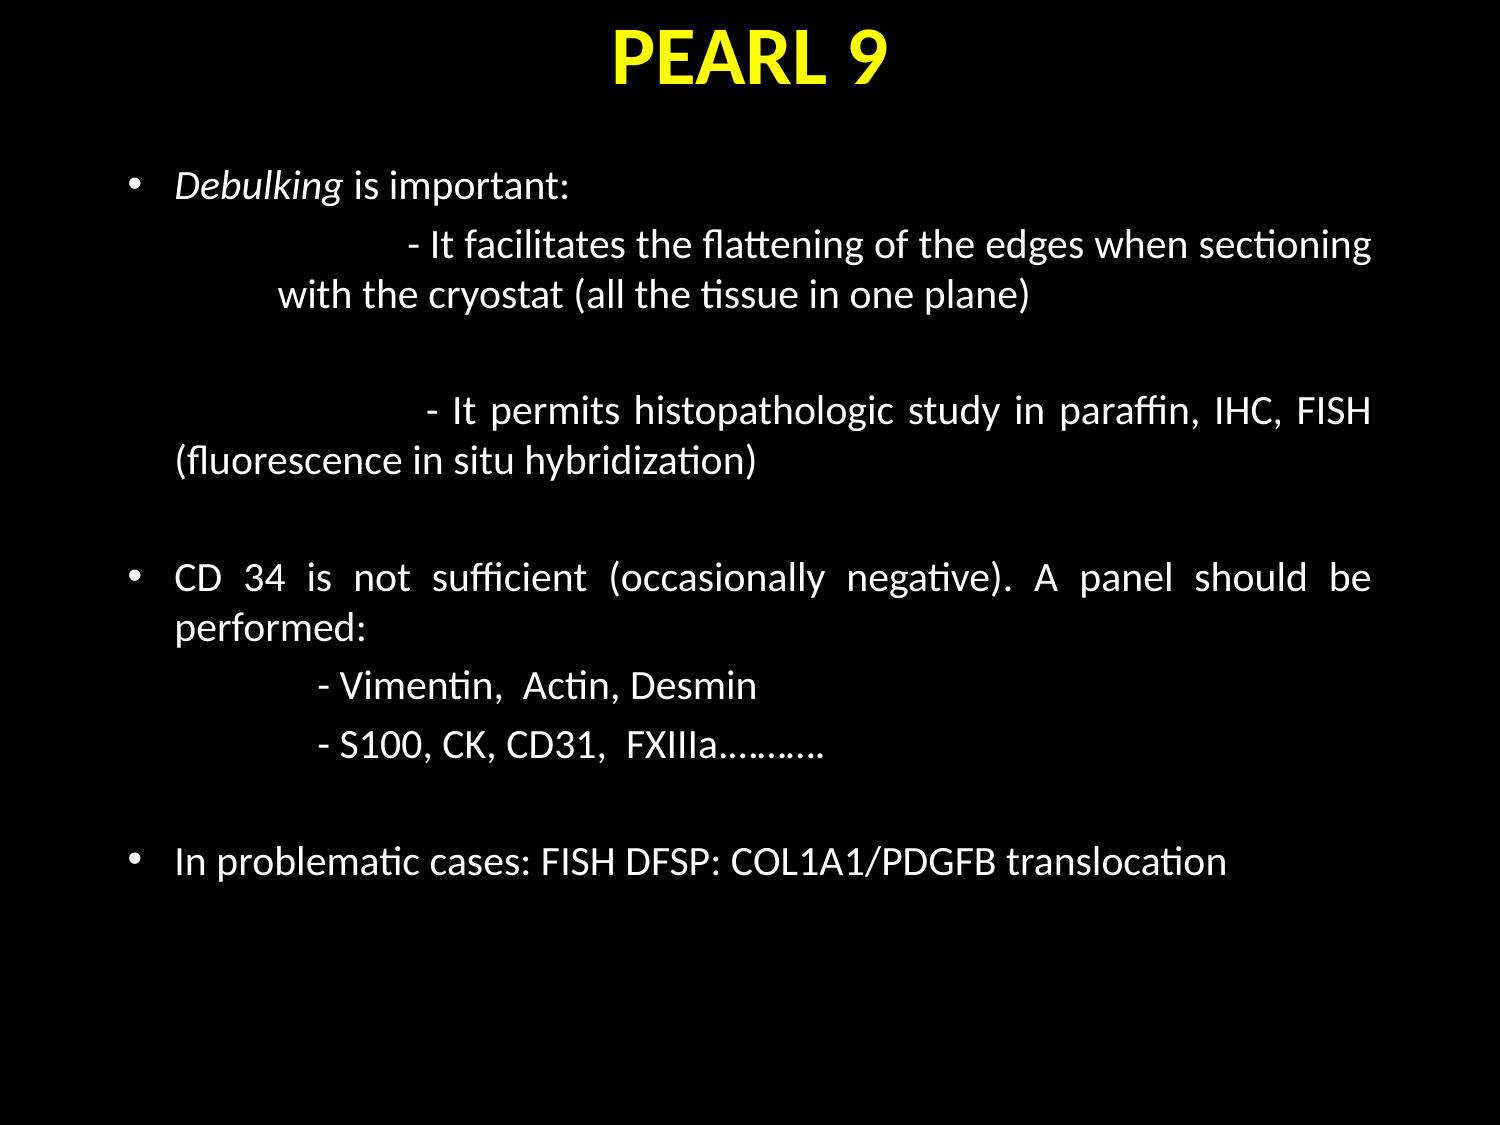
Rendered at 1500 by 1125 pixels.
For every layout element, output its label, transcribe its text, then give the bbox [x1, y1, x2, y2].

title PEARL 9 [112, 32, 1388, 150]
subtitle Debulking is important: - It facilitates the flattening of the edges when sectioning with the cryostat (all the tissue in one plane) - It permits histopathologic study in paraffin, IHC, FISH (fluorescence in situ hybridization) CD 34 is not sufficient (occasionally negative). A panel should be performed: - Vimentin, Actin, Desmin - S100, CK, CD31, FXIIIa.………. In problematic cases: FISH DFSP: COL1A1/PDGFB translocation [112, 150, 1388, 982]
